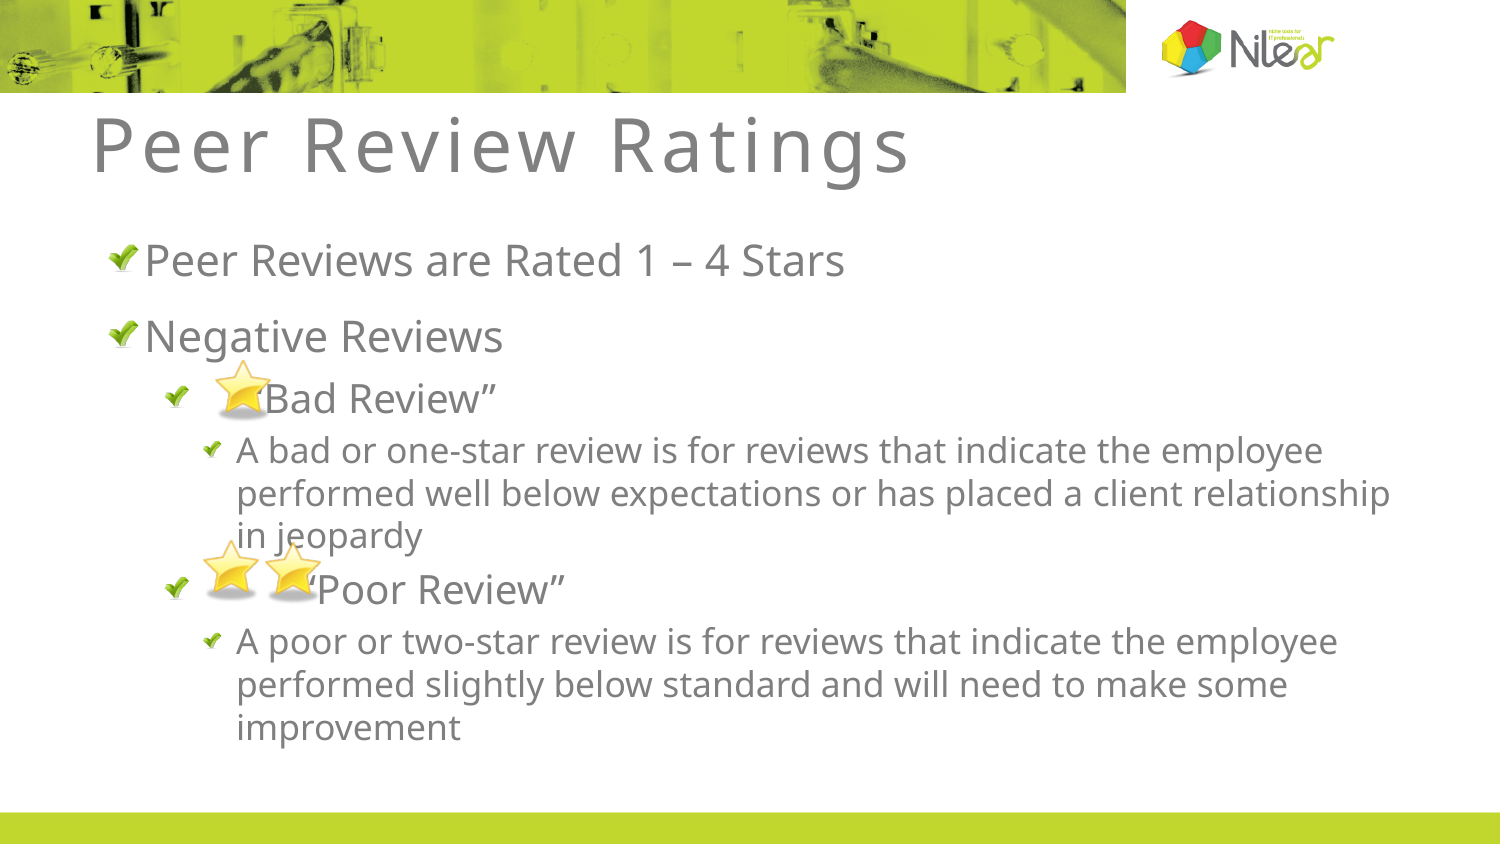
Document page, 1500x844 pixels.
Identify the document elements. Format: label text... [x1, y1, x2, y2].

picture [0, 0, 1500, 844]
list Peer Reviews are Rated 1 – 4 Stars Negative Reviews “Bad Review” A bad or one-star review is for reviews that indicate the employee performed well below expectations or has placed a client relationship in jeopardy “Poor Review” A poor or two-star review is for reviews that indicate the employee performed slightly below standard and will need to make some improvement [90, 225, 1440, 760]
title Peer Review Ratings [90, 90, 1438, 225]
